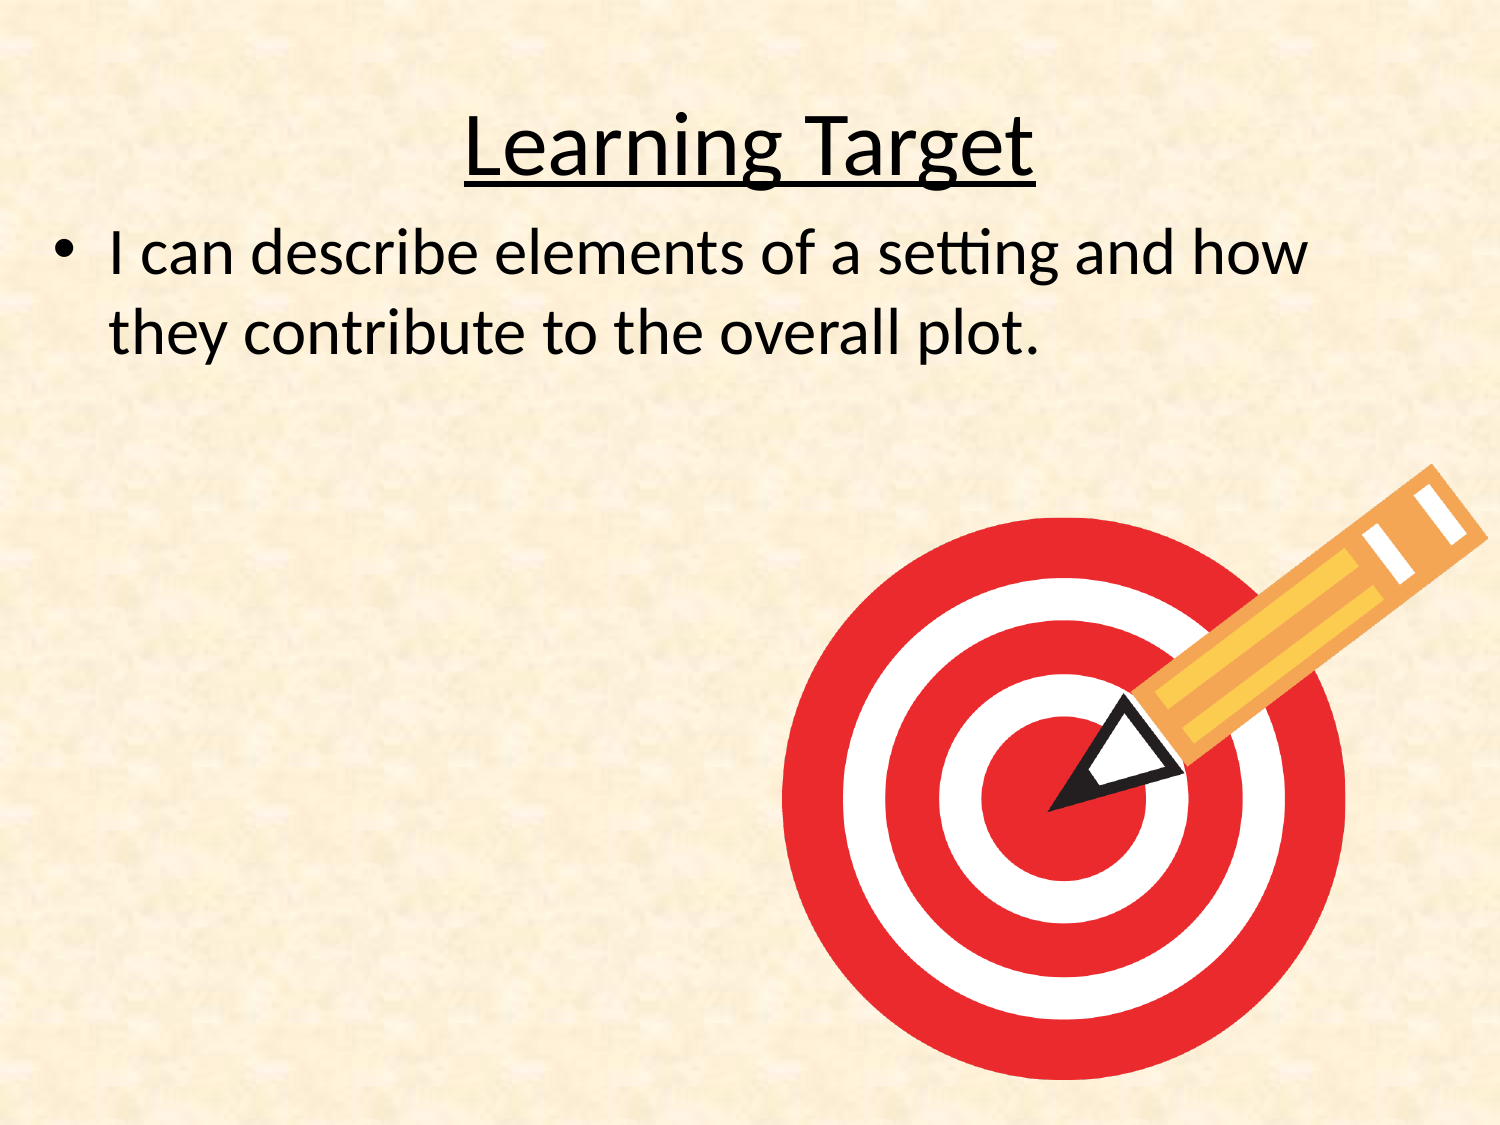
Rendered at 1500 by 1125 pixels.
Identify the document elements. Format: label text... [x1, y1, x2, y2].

title Learning Target [75, 45, 1425, 233]
picture [0, 0, 1500, 1125]
list I can describe elements of a setting and how they contribute to the overall plot. [37, 200, 1388, 1018]
